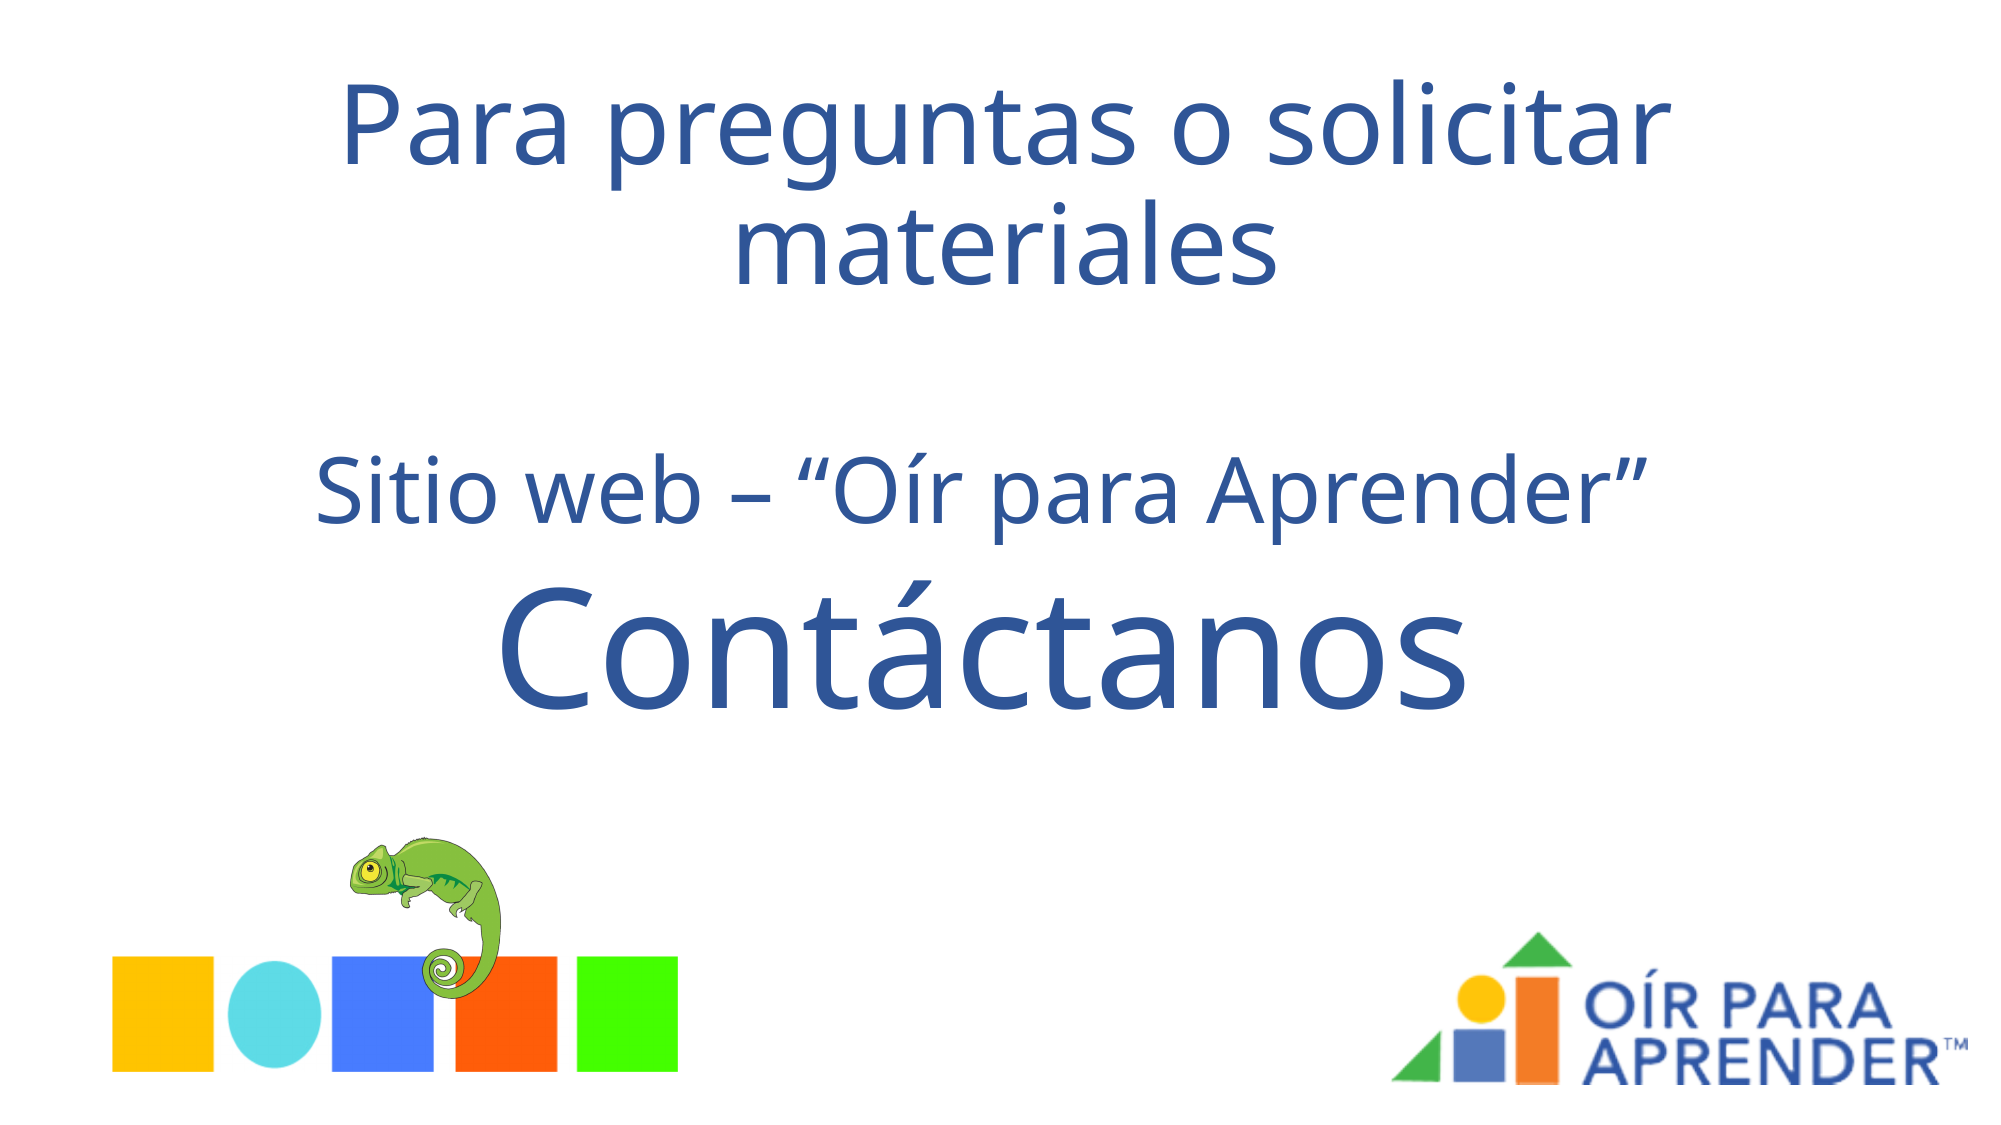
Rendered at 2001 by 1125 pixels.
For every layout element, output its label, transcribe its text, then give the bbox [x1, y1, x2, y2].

picture [1390, 931, 1968, 1085]
picture [113, 731, 677, 1125]
subtitle Sitio web – “Oír para Aprender” Contáctanos [232, 437, 1733, 990]
title Para preguntas o solicitar materiales [44, 57, 1968, 437]
